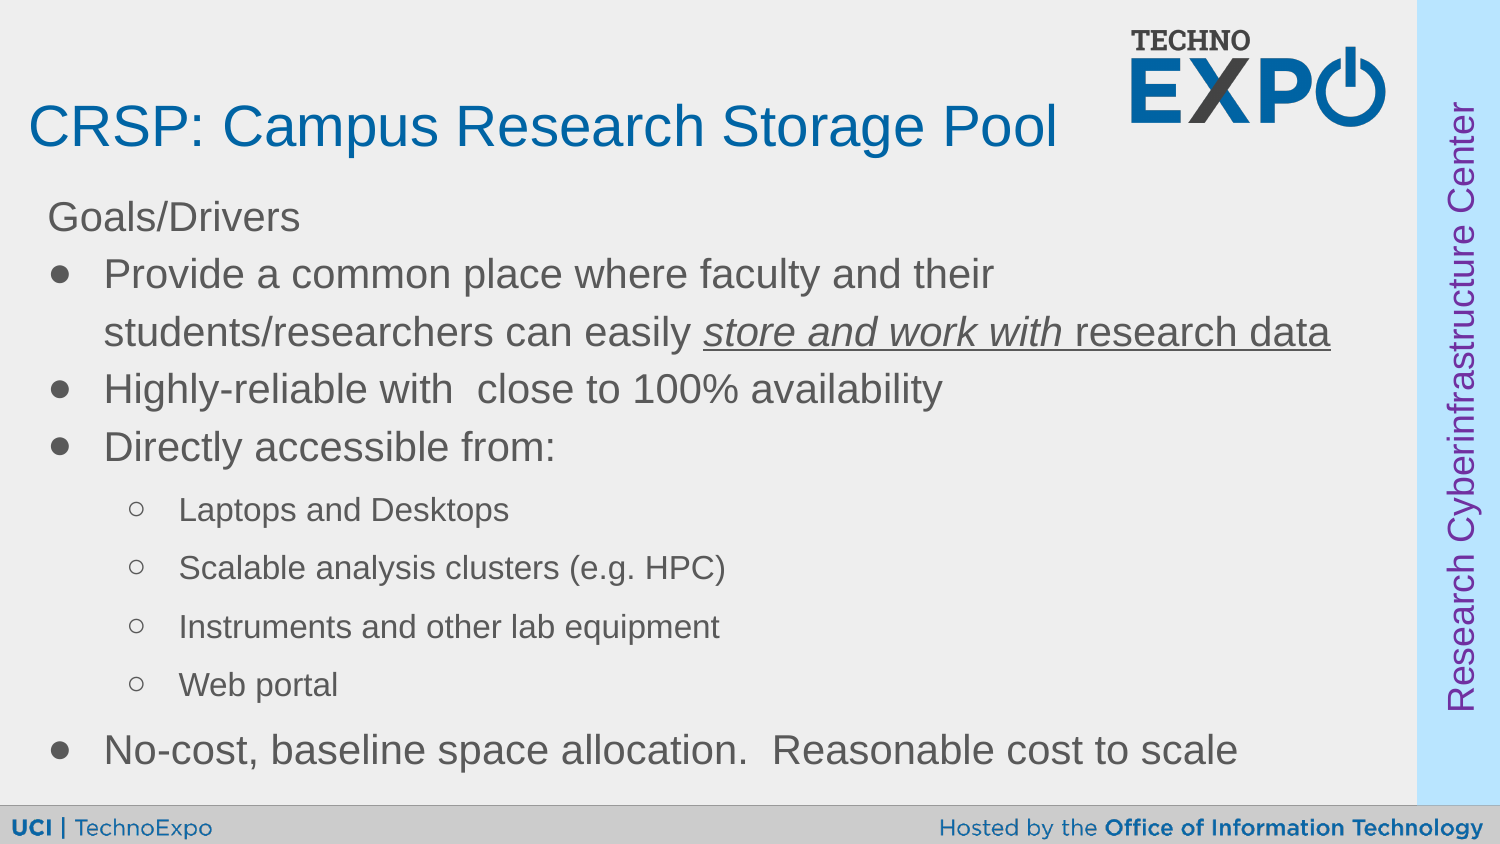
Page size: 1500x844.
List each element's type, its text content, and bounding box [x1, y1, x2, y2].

picture [0, 801, 1500, 844]
picture [1121, 21, 1399, 133]
title CRSP: Campus Research Storage Pool [13, 72, 1099, 166]
list Goals/Drivers Provide a common place where faculty and their students/researchers can easily store and work with research data Highly-reliable with close to 100% availability Directly accessible from: Laptops and Desktops Scalable analysis clusters (e.g. HPC) Instruments and other lab equipment Web portal No-cost, baseline space allocation. Reasonable cost to scale [13, 166, 1412, 728]
